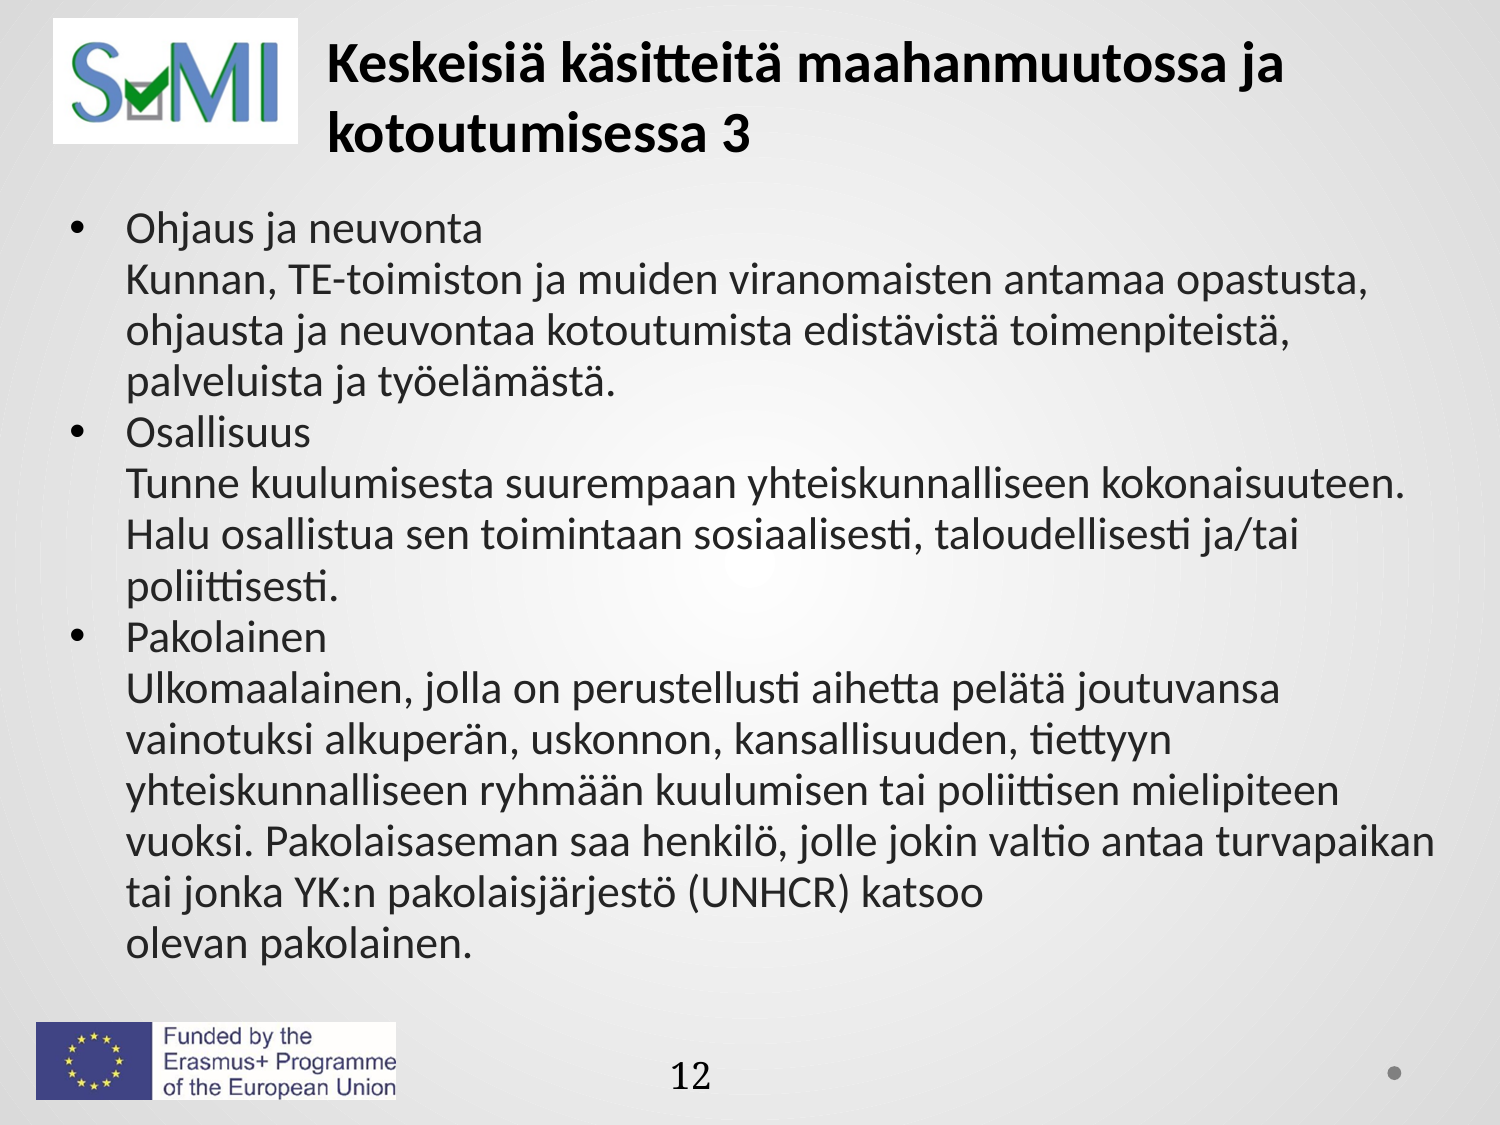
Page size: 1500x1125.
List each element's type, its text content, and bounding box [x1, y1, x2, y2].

picture [35, 1021, 396, 1100]
text_box Keskeisiä käsitteitä maahanmuutossa ja kotoutumisessa 3 [312, 25, 1307, 163]
text_box 12 [655, 1044, 748, 1105]
picture [52, 18, 298, 145]
text_box Ohjaus ja neuvonta Kunnan, TE-toimiston ja muiden viranomaisten antamaa opastusta, ohjausta ja neuvontaa kotoutumista edistävistä toimenpiteistä, palveluista ja työelämästä. Osallisuus Tunne kuulumisesta suurempaan yhteiskunnalliseen kokonaisuuteen. Halu osallistua sen toimintaan sosiaalisesti, taloudellisesti ja/tai poliittisesti. Pakolainen Ulkomaalainen, jolla on perustellusti aihetta pelätä joutuvansa vainotuksi alkuperän, uskonnon, kansallisuuden, tiettyyn yhteiskunnalliseen ryhmään kuulumisen tai poliittisen mielipiteen vuoksi. Pakolaisaseman saa henkilö, jolle jokin valtio antaa turvapaikan tai jonka YK:n pakolaisjärjestö (UNHCR) katsoo olevan pakolainen. [54, 195, 1453, 938]
